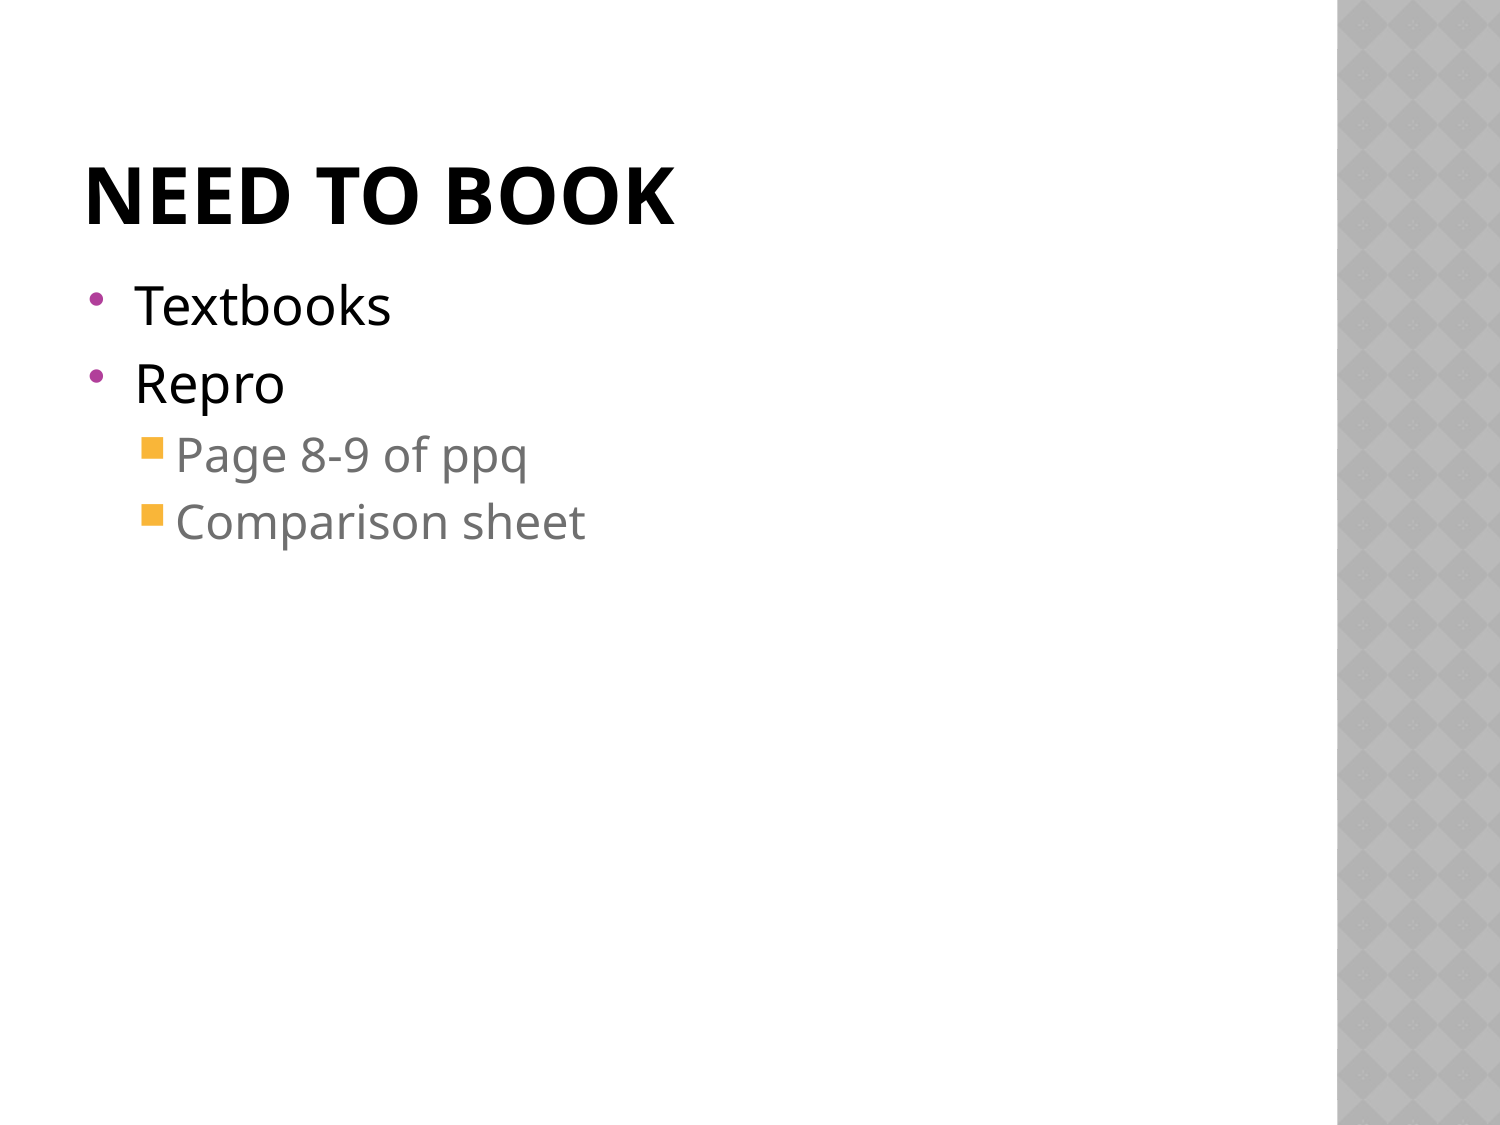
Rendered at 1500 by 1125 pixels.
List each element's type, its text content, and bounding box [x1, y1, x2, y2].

title Need to book [75, 52, 1263, 240]
list Textbooks Repro Page 8-9 of ppq Comparison sheet [75, 264, 1263, 1059]
